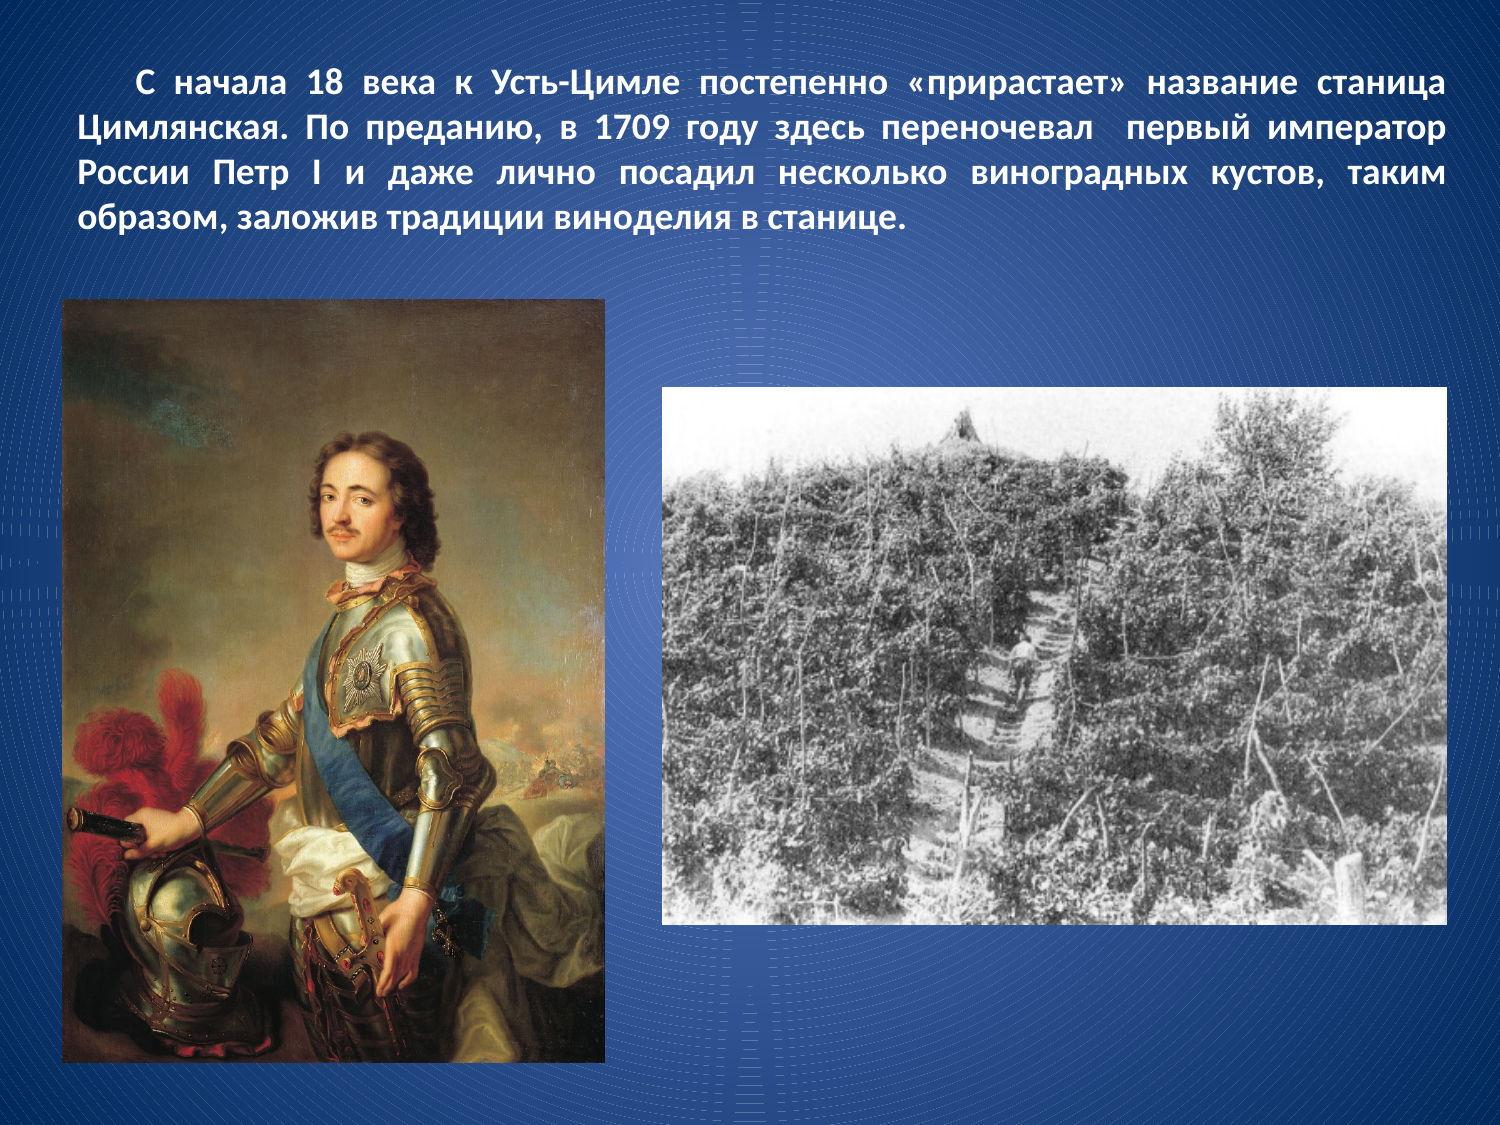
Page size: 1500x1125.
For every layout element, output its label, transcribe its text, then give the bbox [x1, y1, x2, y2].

picture [62, 299, 605, 1063]
picture [662, 387, 1447, 926]
text_box С начала 18 века к Усть-Цимле постепенно «прирастает» название станица Цимлянская. По преданию, в 1709 году здесь переночевал первый император России Петр I и даже лично посадил несколько виноградных кустов, таким образом, заложив традиции виноделия в станице. [62, 49, 1463, 245]
